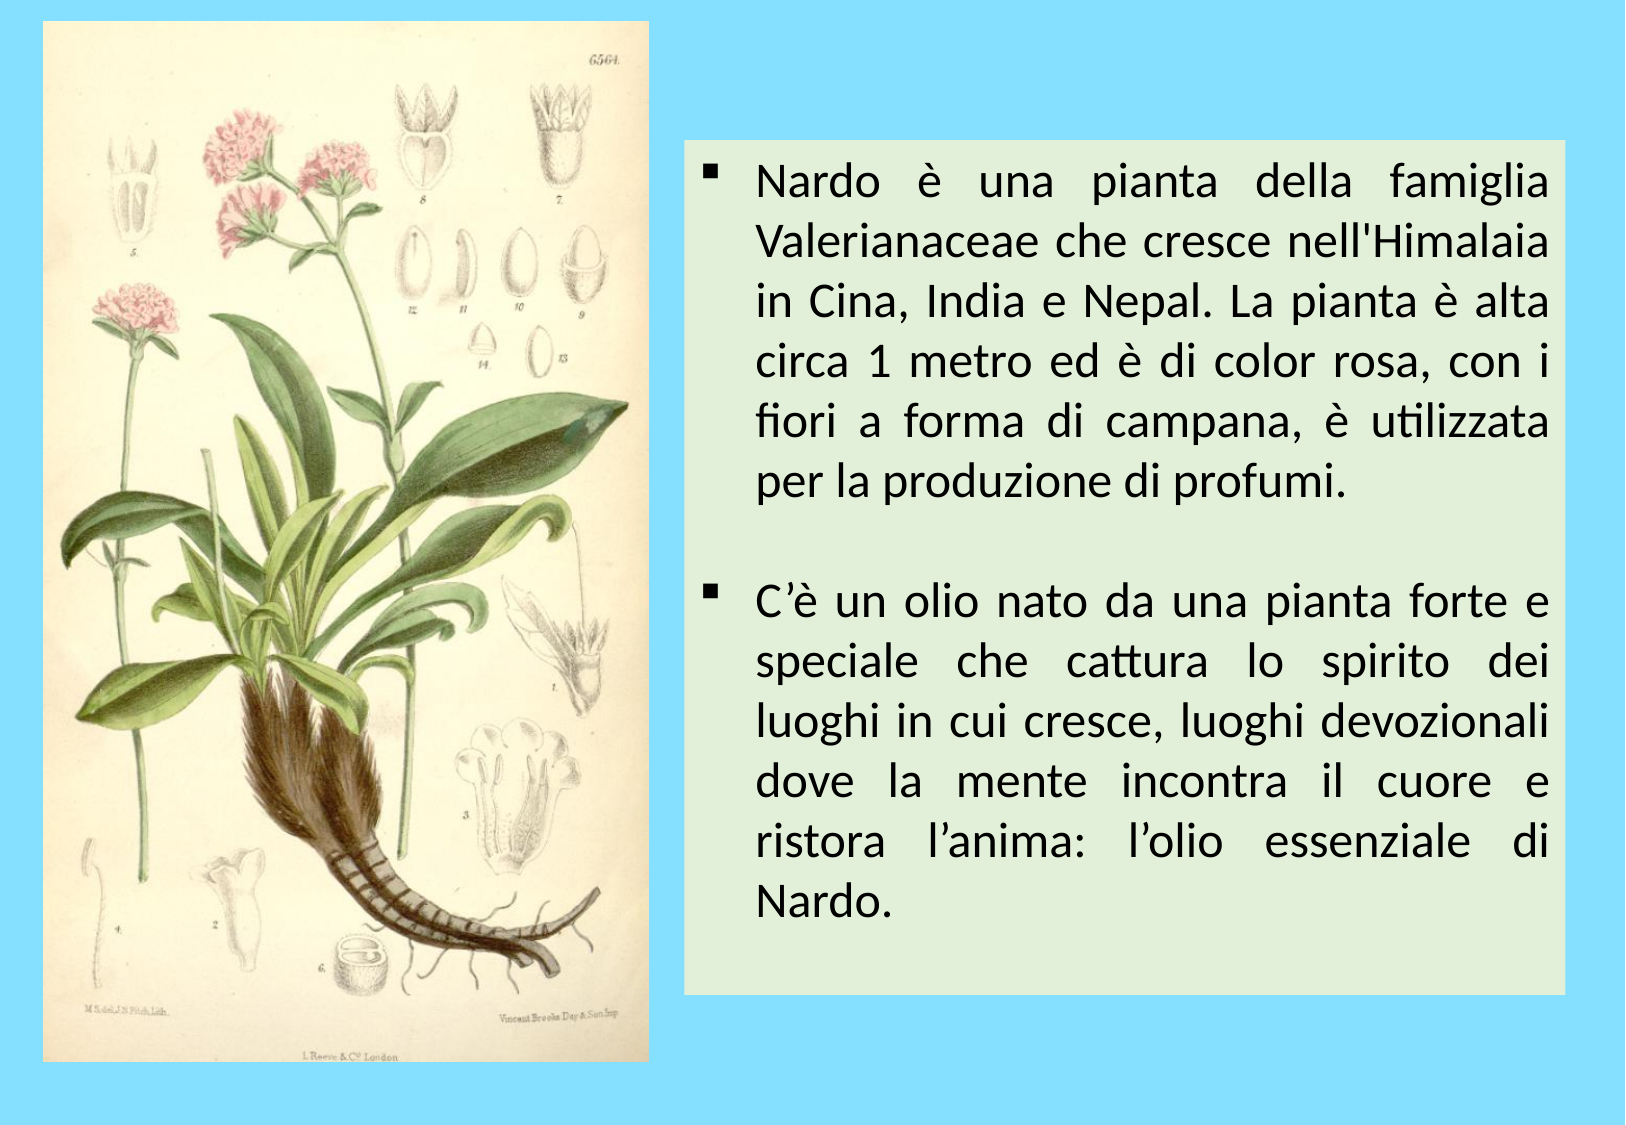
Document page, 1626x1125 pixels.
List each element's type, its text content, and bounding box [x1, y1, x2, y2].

picture [43, 21, 649, 1062]
text_box Nardo è una pianta della famiglia Valerianaceae che cresce nell'Himalaia in Cina, India e Nepal. La pianta è alta circa 1 metro ed è di color rosa, con i fiori a forma di campana, è utilizzata per la produzione di profumi. C’è un olio nato da una pianta forte e speciale che cattura lo spirito dei luoghi in cui cresce, luoghi devozionali dove la mente incontra il cuore e ristora l’anima: l’olio essenziale di Nardo. [684, 140, 1566, 995]
